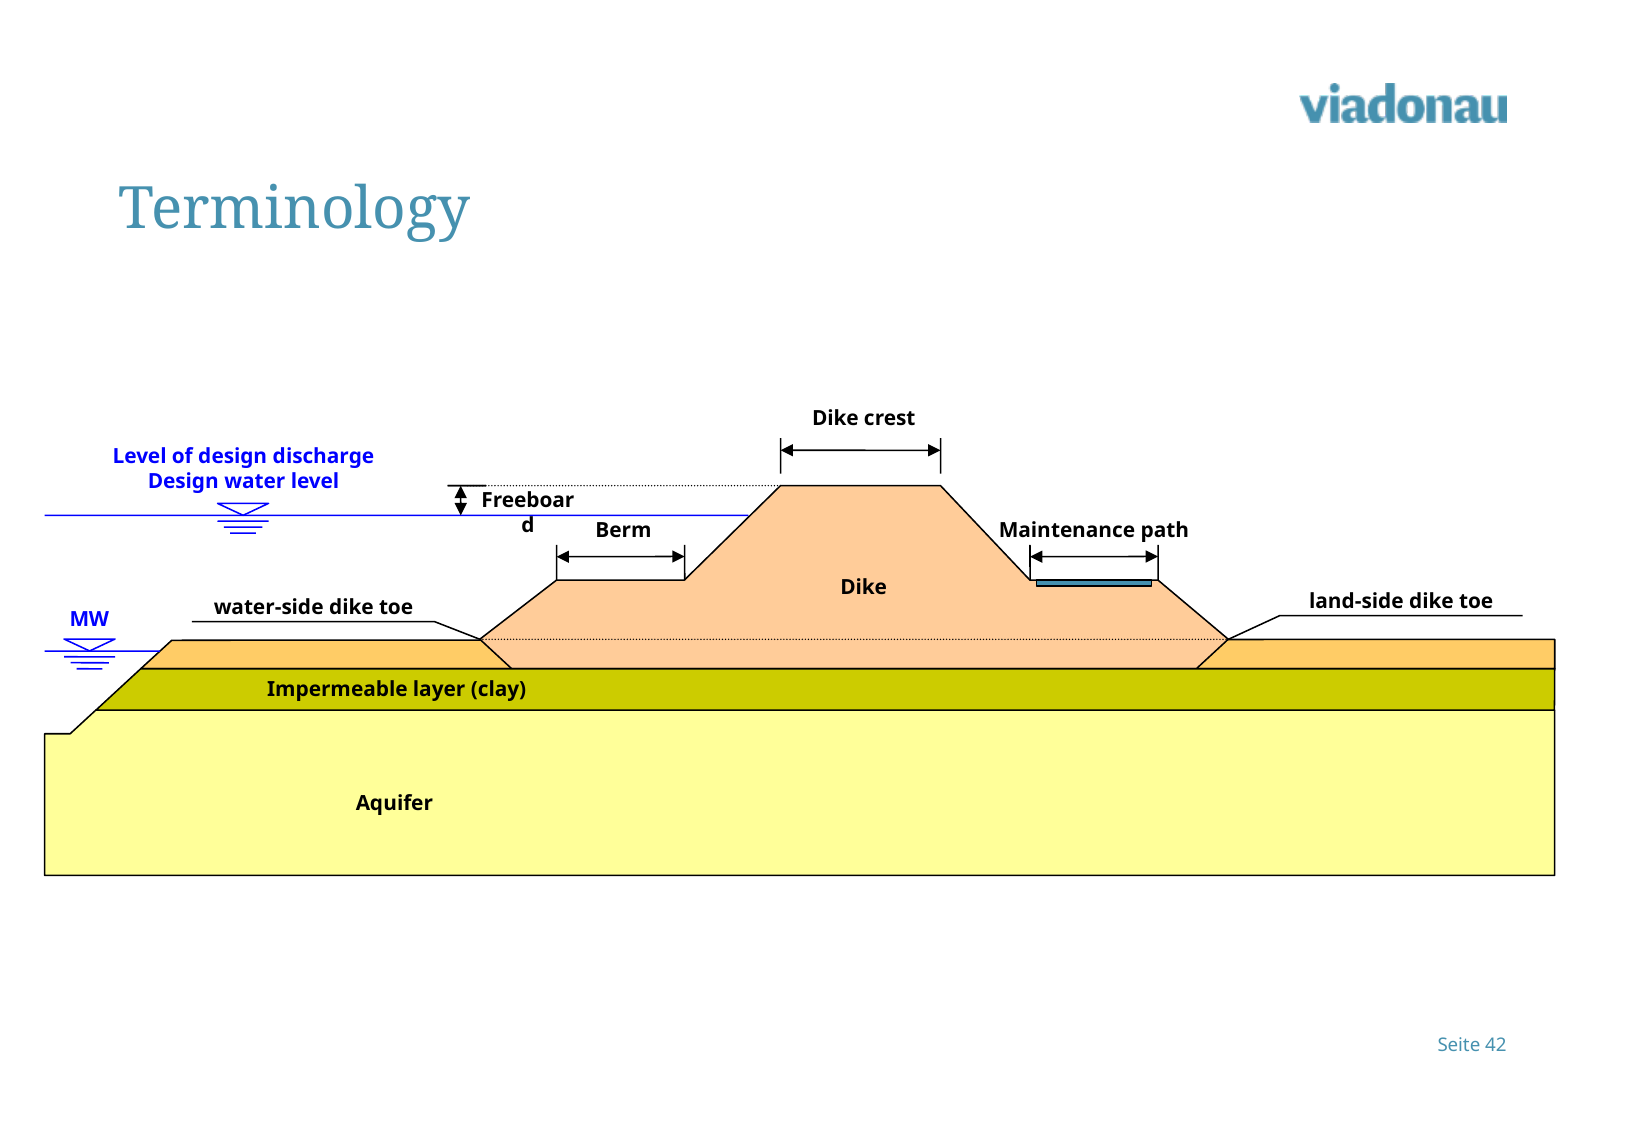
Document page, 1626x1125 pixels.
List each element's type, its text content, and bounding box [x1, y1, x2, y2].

text_box MW [38, 598, 141, 638]
text_box [1228, 615, 1523, 640]
text_box [557, 550, 684, 563]
text_box Berm [505, 509, 742, 550]
text_box Impermeable layer (clay) [230, 668, 564, 709]
text_box [480, 485, 1229, 668]
text_box [454, 487, 460, 499]
text_box [64, 639, 116, 651]
text_box [44, 710, 1555, 876]
text_box Level of design discharge Design water level [89, 435, 398, 501]
picture [1299, 83, 1507, 123]
text_box Dike crest [780, 397, 947, 437]
text_box [781, 444, 940, 457]
text_box Dike [767, 565, 960, 606]
text_box [95, 668, 1555, 711]
text_box [217, 503, 269, 516]
text_box [141, 640, 509, 668]
text_box [264, 626, 480, 640]
text_box [1199, 639, 1555, 668]
text_box Maintenance path [975, 509, 1213, 550]
text_box [1036, 580, 1152, 586]
text_box Aquifer [227, 781, 561, 822]
text_box land-side dike toe [1260, 580, 1542, 620]
text_box [454, 502, 460, 514]
text_box Freeboard [460, 479, 595, 545]
title Terminology [118, 178, 1270, 240]
text_box water-side dike toe [172, 586, 455, 626]
slide_number Seite 42 [1431, 1034, 1507, 1057]
text_box [1030, 550, 1158, 563]
